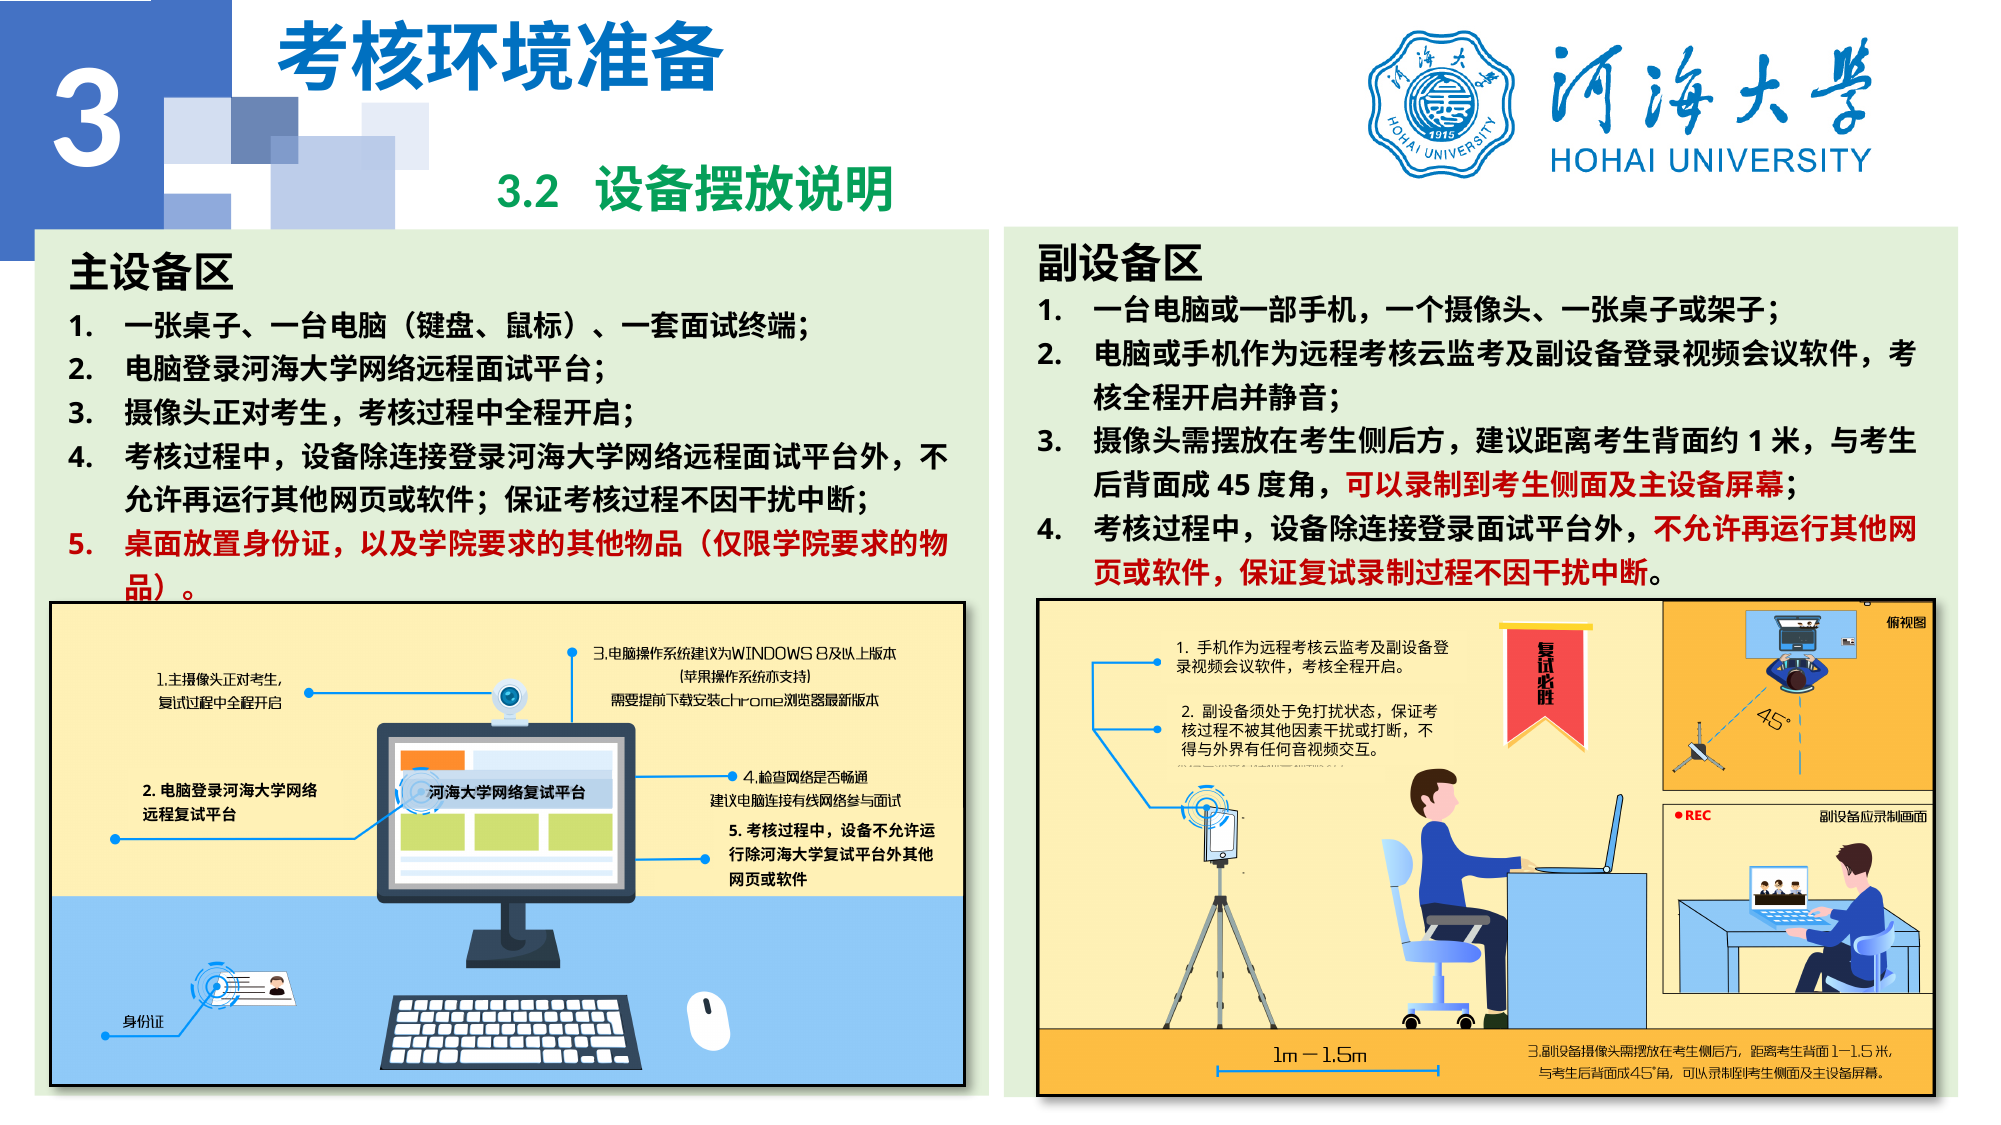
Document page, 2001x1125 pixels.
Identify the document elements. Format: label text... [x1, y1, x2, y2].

text_box 副设备区 [1022, 214, 1513, 275]
picture [52, 603, 964, 1085]
picture [1039, 601, 1933, 1095]
text_box 一张桌子、一台电脑（键盘、鼠标）、一套面试终端； 电脑登录河海大学网络远程面试平台； 摄像头正对考生，考核过程中全程开启； 考核过程中，设备除连接登录河海大学网络远程面试平台外，不允许再运行其他网页或软件；保证考核过程不因干扰中断； 桌面放置身份证，以及学院要求的其他物品（仅限学院要求的物品）。 [53, 290, 964, 601]
text_box 主设备区 [53, 223, 544, 290]
text_box 3.2 设备摆放说明 [481, 156, 1369, 226]
picture [1345, 6, 1885, 194]
text_box 考核环境准备 [260, 12, 1298, 109]
text_box [1003, 226, 1046, 1098]
text_box [34, 228, 54, 1097]
text_box 一台电脑或一部手机，一个摄像头、一张桌子或架子； 电脑或手机作为远程考核云监考及副设备登录视频会议软件，考核全程开启并静音； 摄像头需摆放在考生侧后方，建议距离考生背面约1米，与考生后背面成45度角，可以录制到考生侧面及主设备屏幕； 考核过程中，设备除连接登录面试平台外，不允许再运行其他网页或软件，保证复试录制过程不因干扰中断。 [1022, 275, 1933, 597]
text_box [544, 228, 990, 1097]
text_box [1513, 226, 1959, 1098]
list 3 [28, 29, 144, 208]
